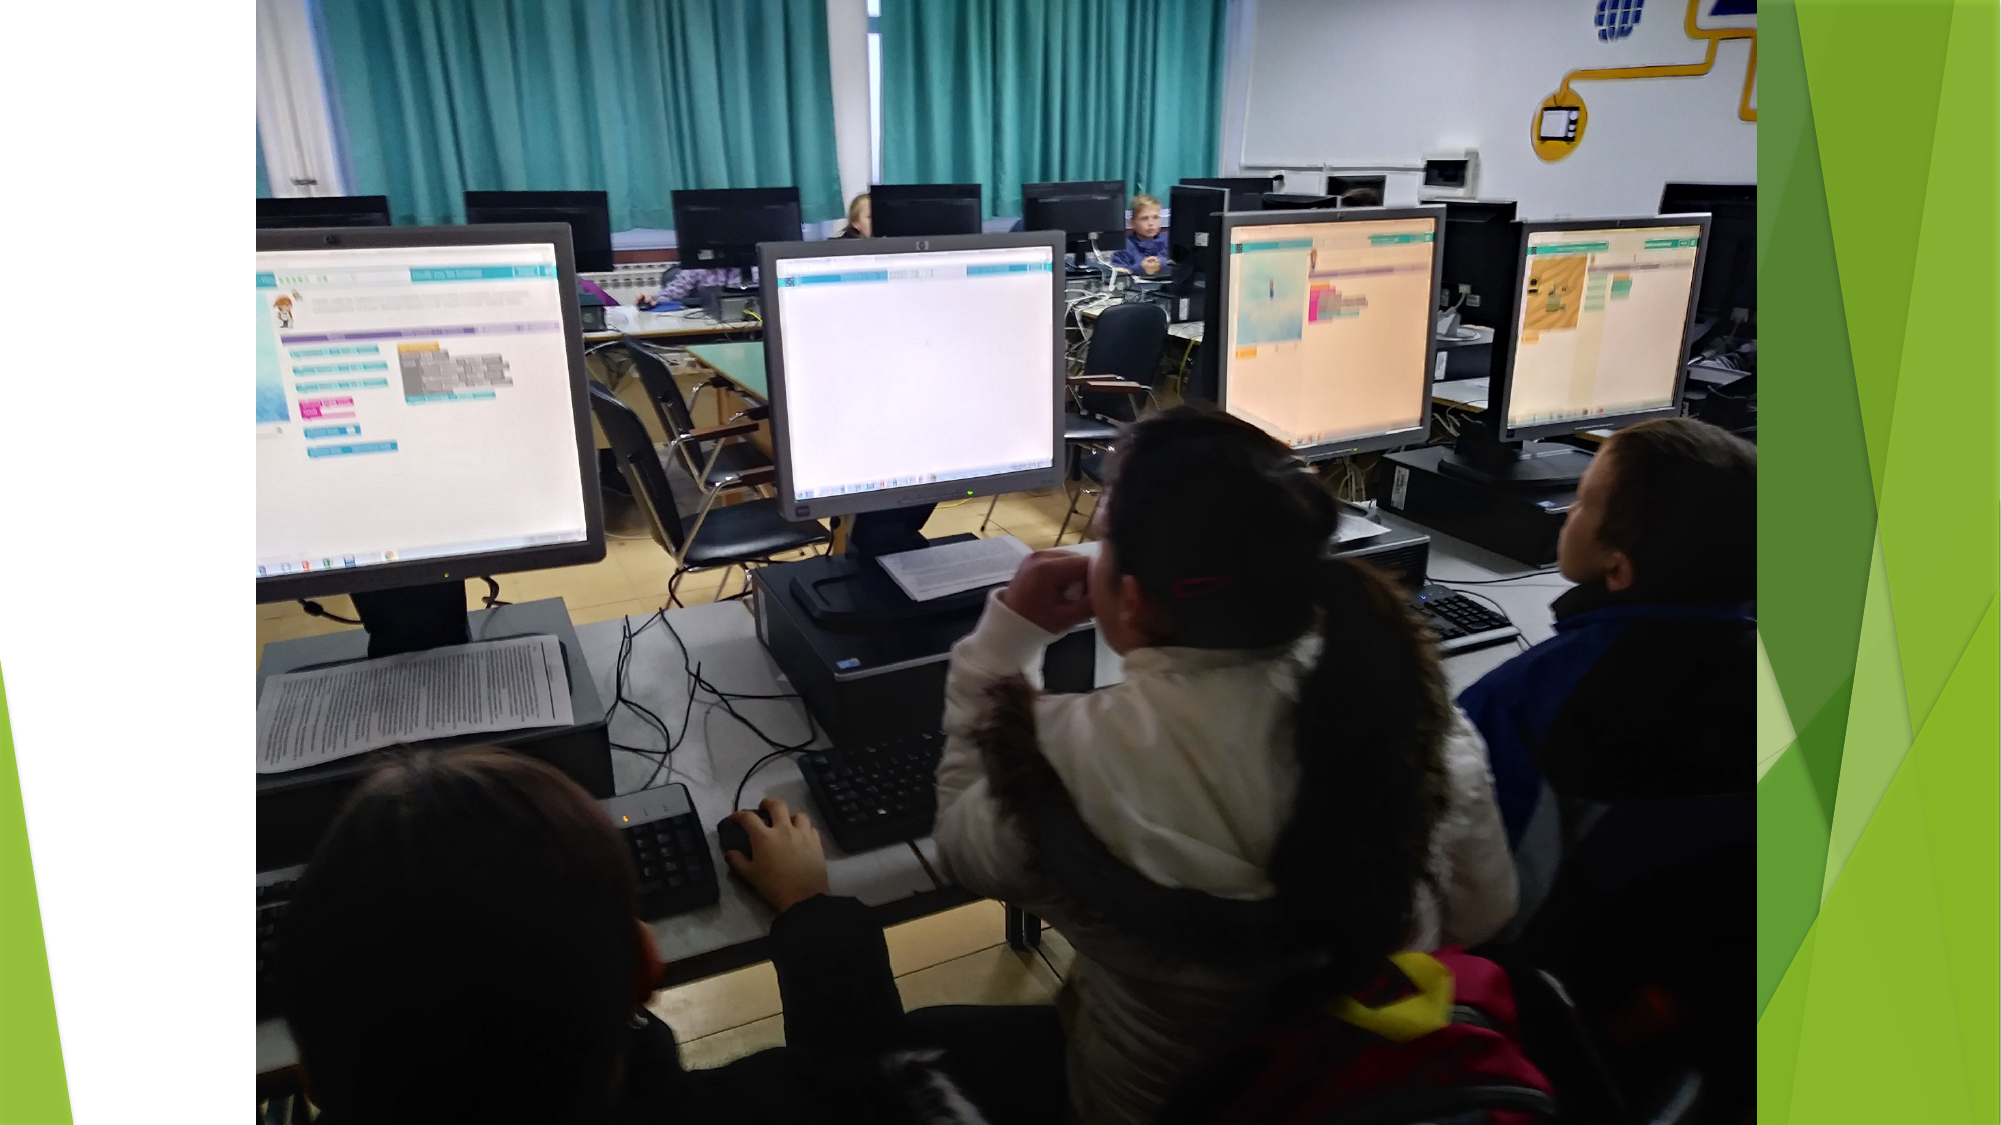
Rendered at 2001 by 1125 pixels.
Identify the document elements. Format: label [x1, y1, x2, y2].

picture [255, 0, 1757, 1125]
